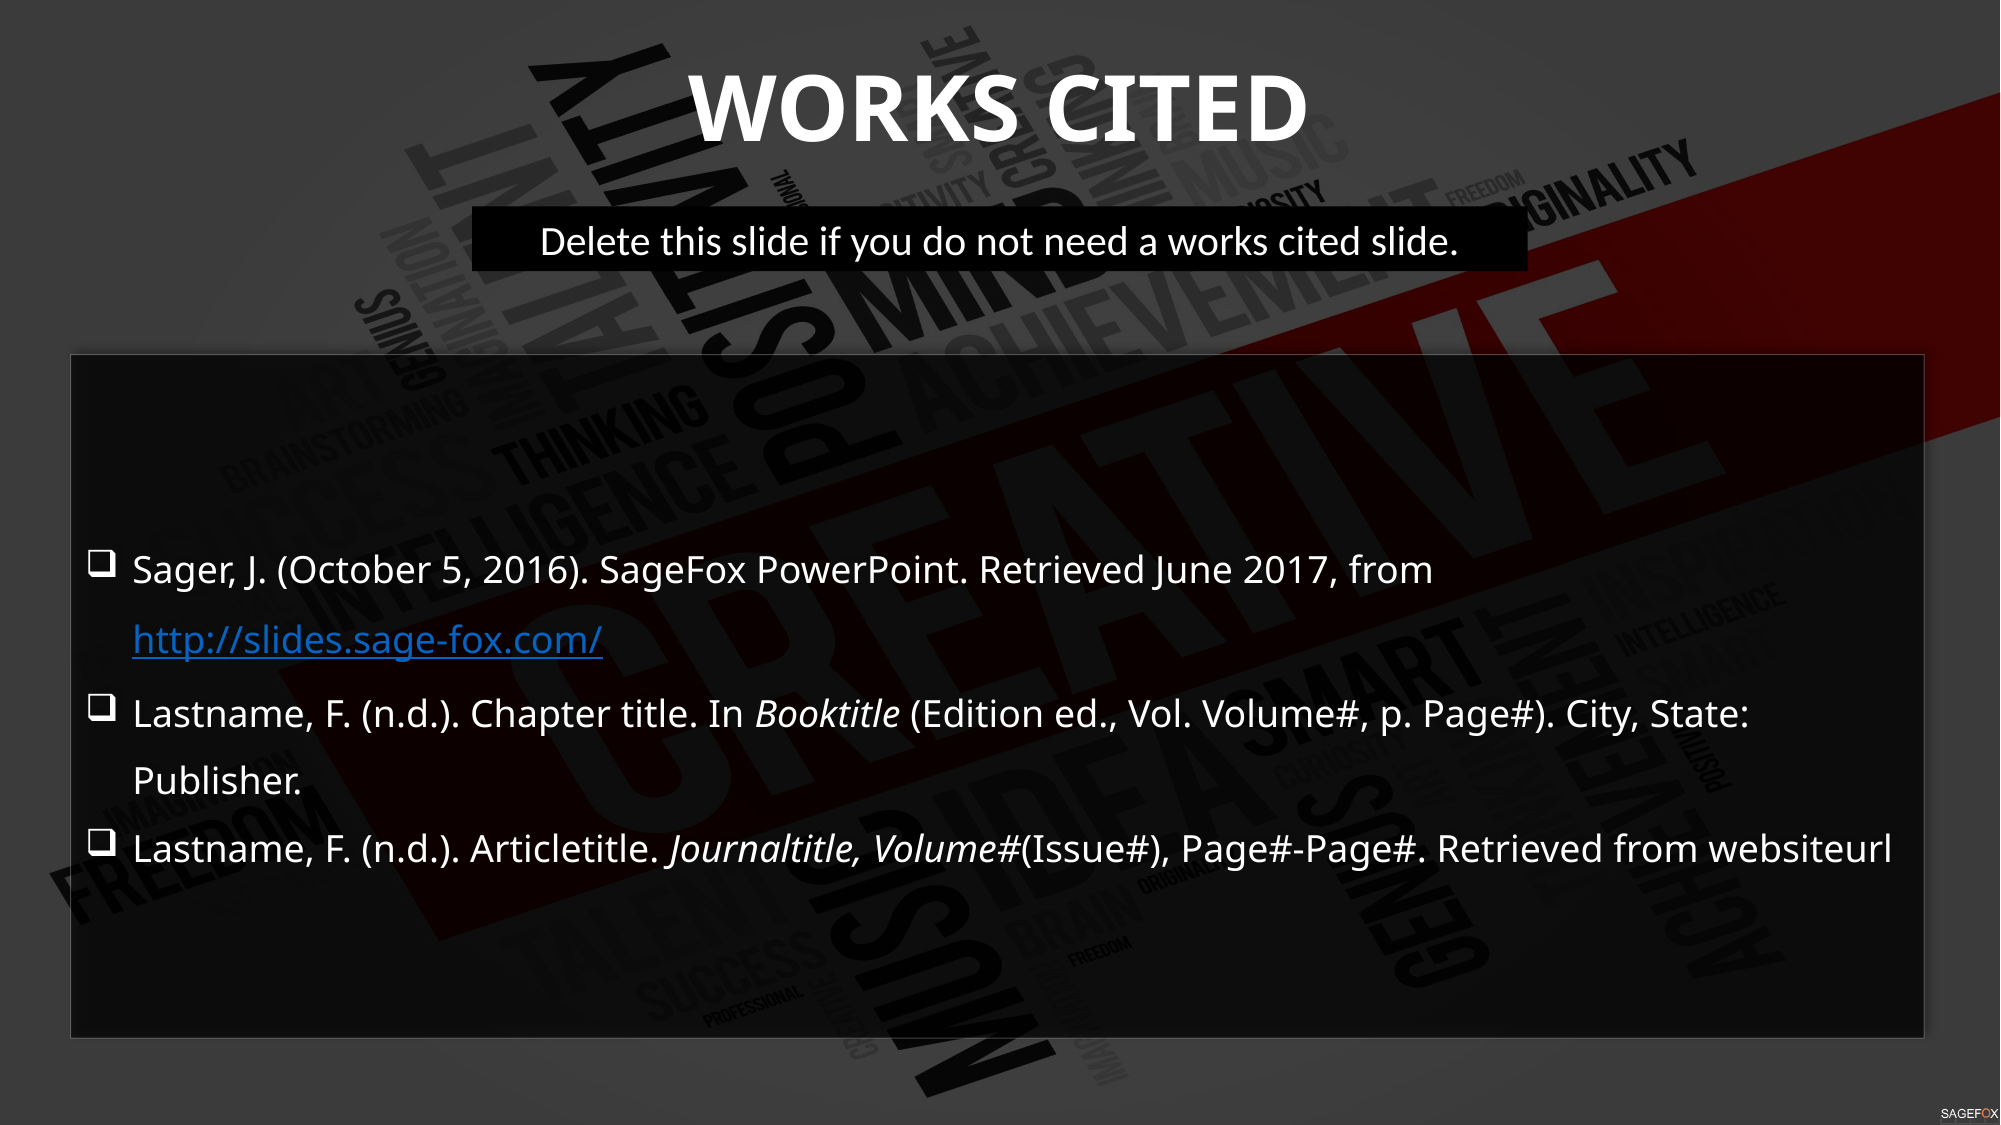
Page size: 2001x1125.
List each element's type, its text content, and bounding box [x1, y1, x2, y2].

text_box Delete this slide if you do not need a works cited slide. [472, 206, 1528, 272]
picture [0, 0, 2001, 1125]
text_box Sager, J. (October 5, 2016). SageFox PowerPoint. Retrieved June 2017, from http://slides.sage-fox.com/ Lastname, F. (n.d.). Chapter title. In Booktitle (Edition ed., Vol. Volume#, p. Page#). City, State: Publisher. Lastname, F. (n.d.). Articletitle. Journaltitle, Volume#(Issue#), Page#-Page#. Retrieved from websiteurl [70, 354, 1925, 1039]
text_box WORKS CITED [548, 42, 1452, 167]
